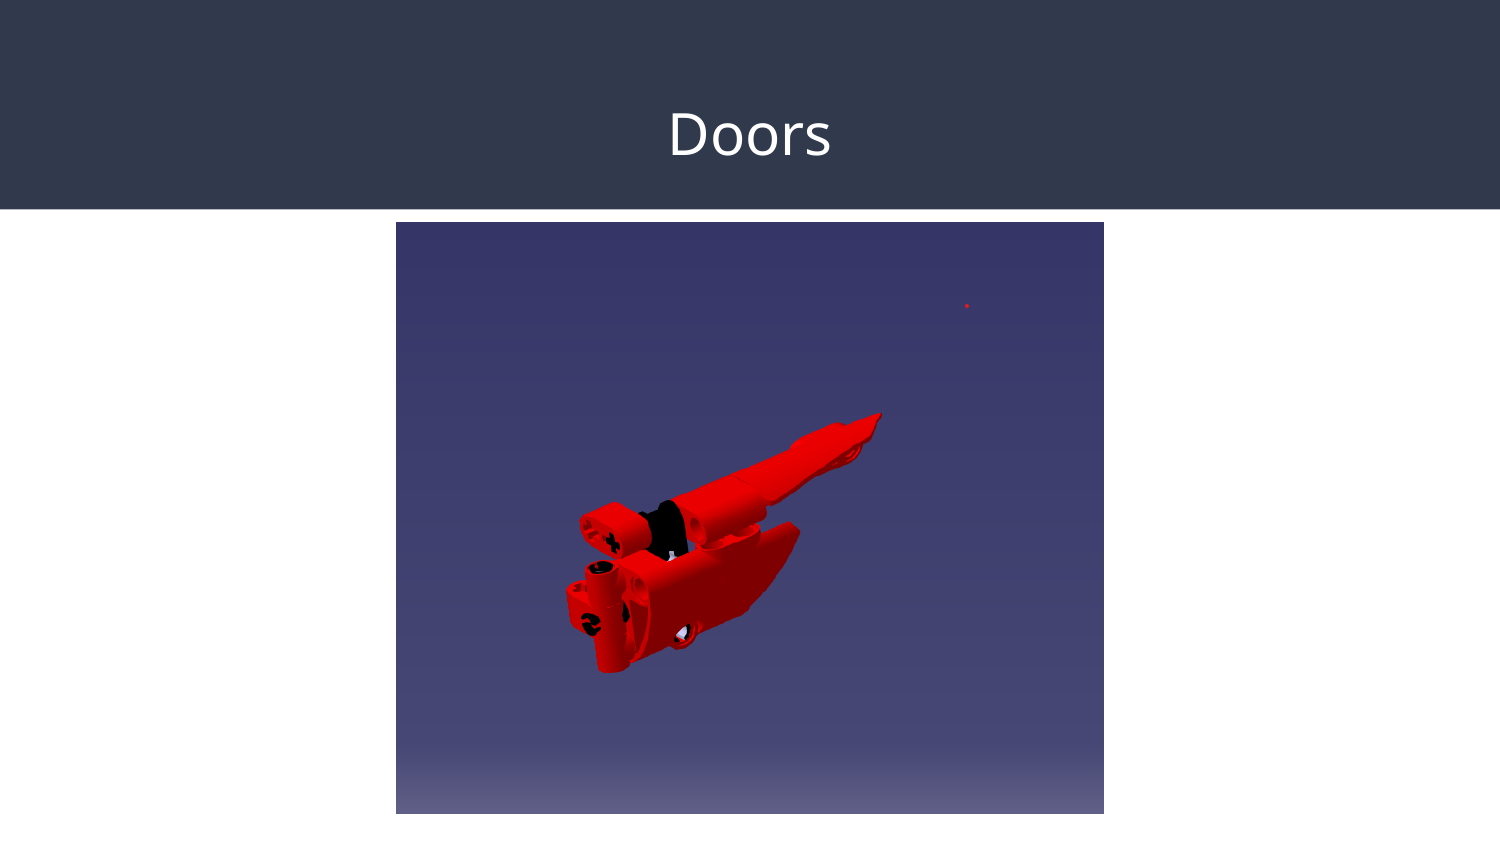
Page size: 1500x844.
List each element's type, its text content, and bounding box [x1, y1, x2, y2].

title Doors [51, 82, 1449, 185]
picture [396, 221, 1104, 815]
